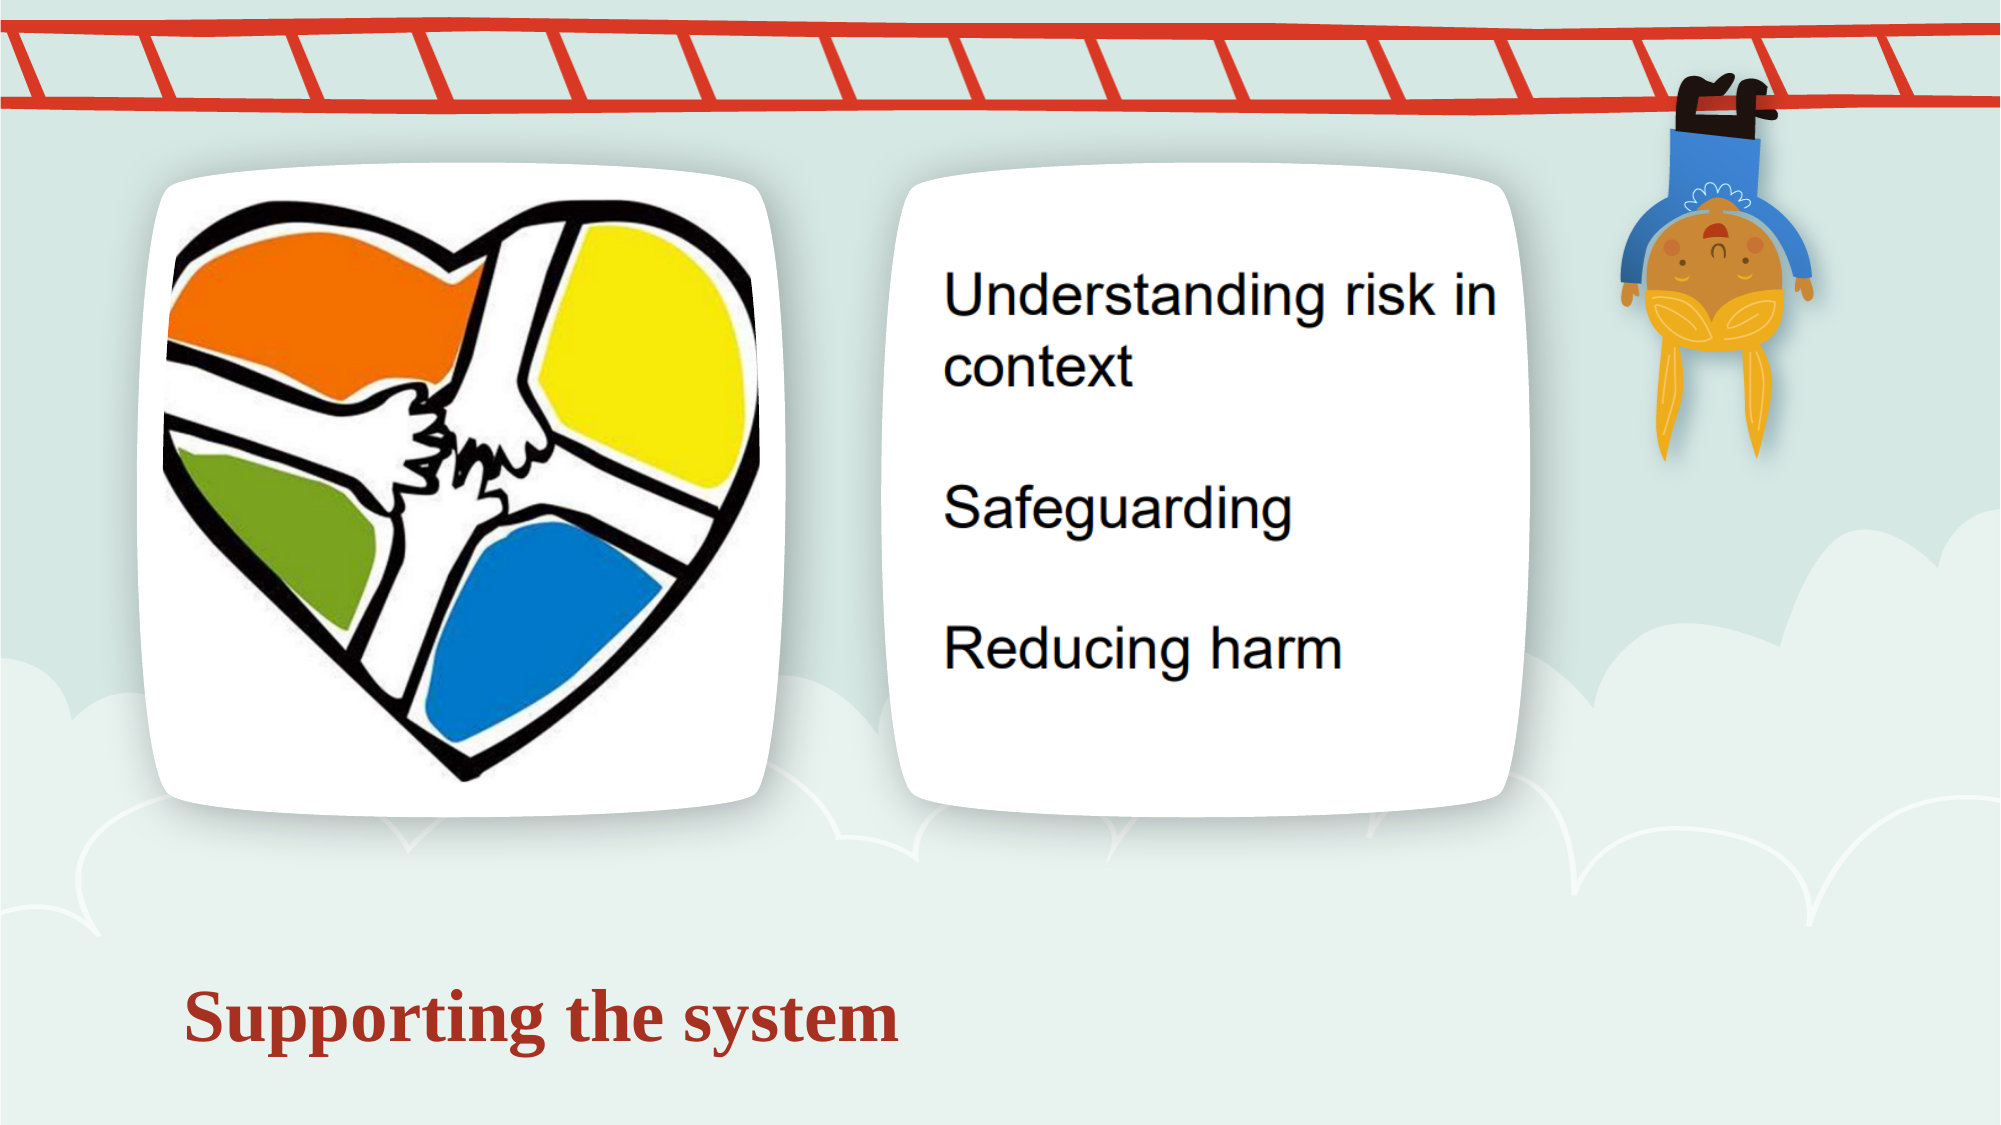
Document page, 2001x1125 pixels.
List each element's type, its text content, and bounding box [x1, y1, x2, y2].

title Supporting the system [168, 950, 1500, 1066]
picture [0, 0, 2001, 1125]
